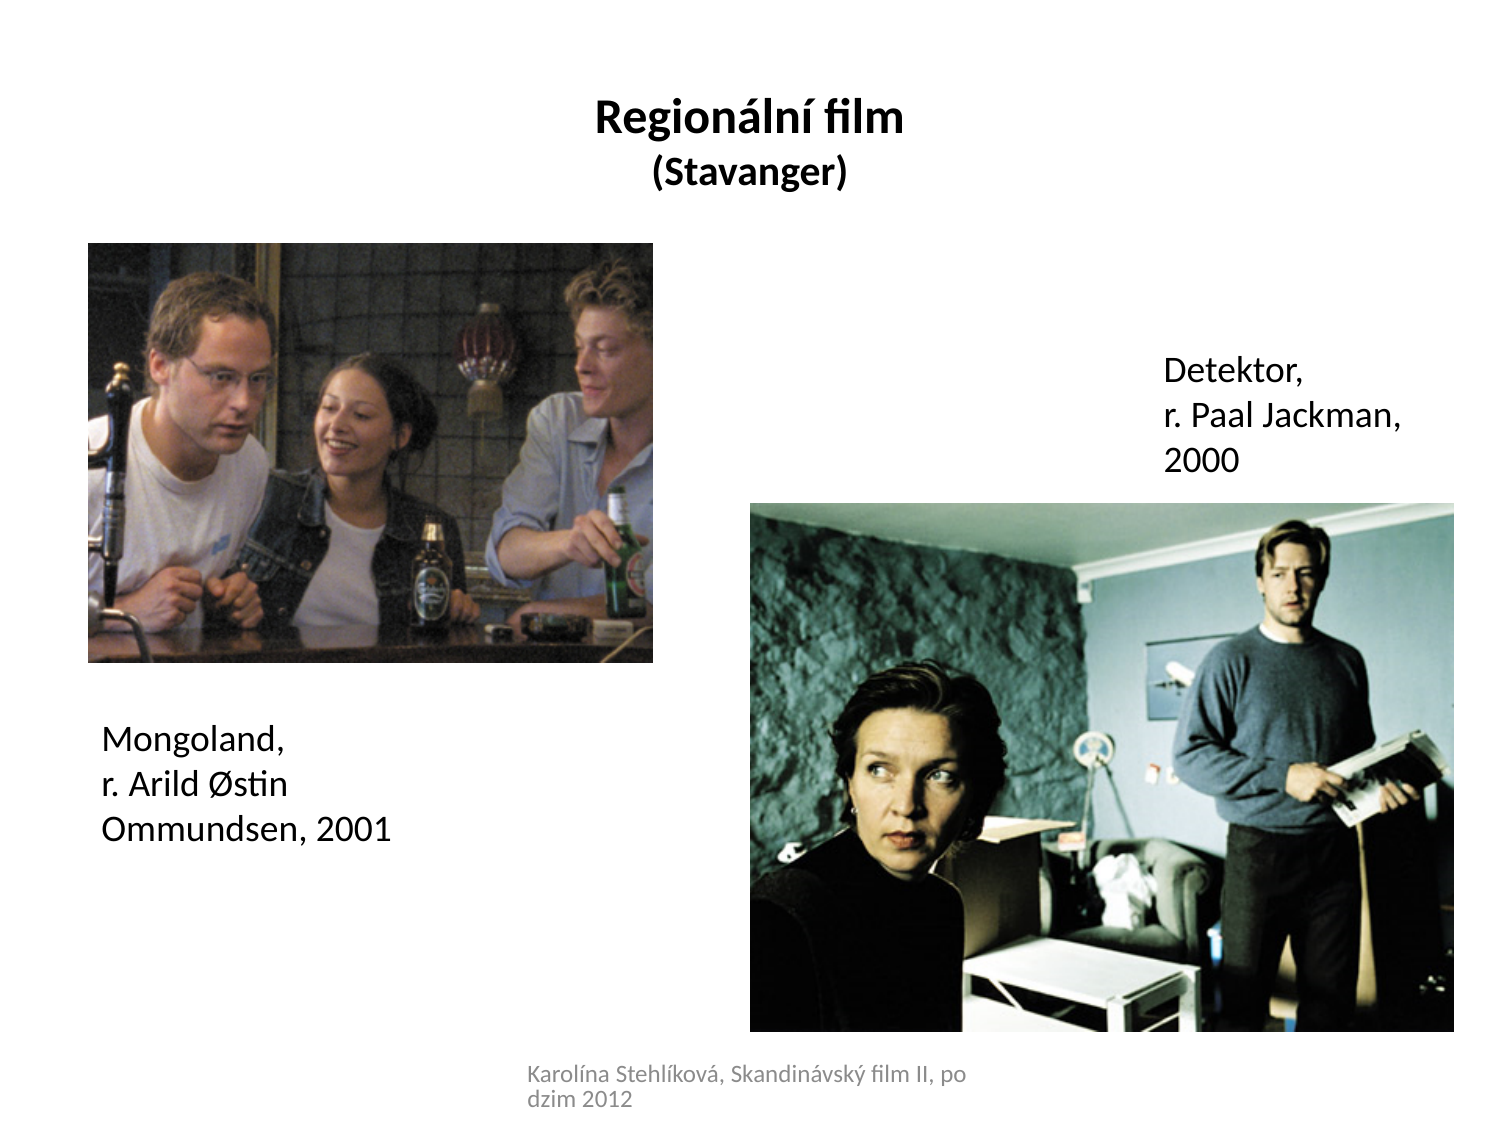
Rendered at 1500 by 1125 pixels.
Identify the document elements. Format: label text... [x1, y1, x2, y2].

picture [88, 243, 653, 663]
text_box Detektor, r. Paal Jackman, 2000 [1148, 338, 1445, 488]
text_box Mongoland, r. Arild Østin Ommundsen, 2001 [86, 707, 453, 857]
footer Karolína Stehlíková, Skandinávský film II, podzim 2012 [512, 1042, 988, 1103]
title Regionální film (Stavanger) [75, 45, 1425, 233]
picture [749, 503, 1454, 1032]
